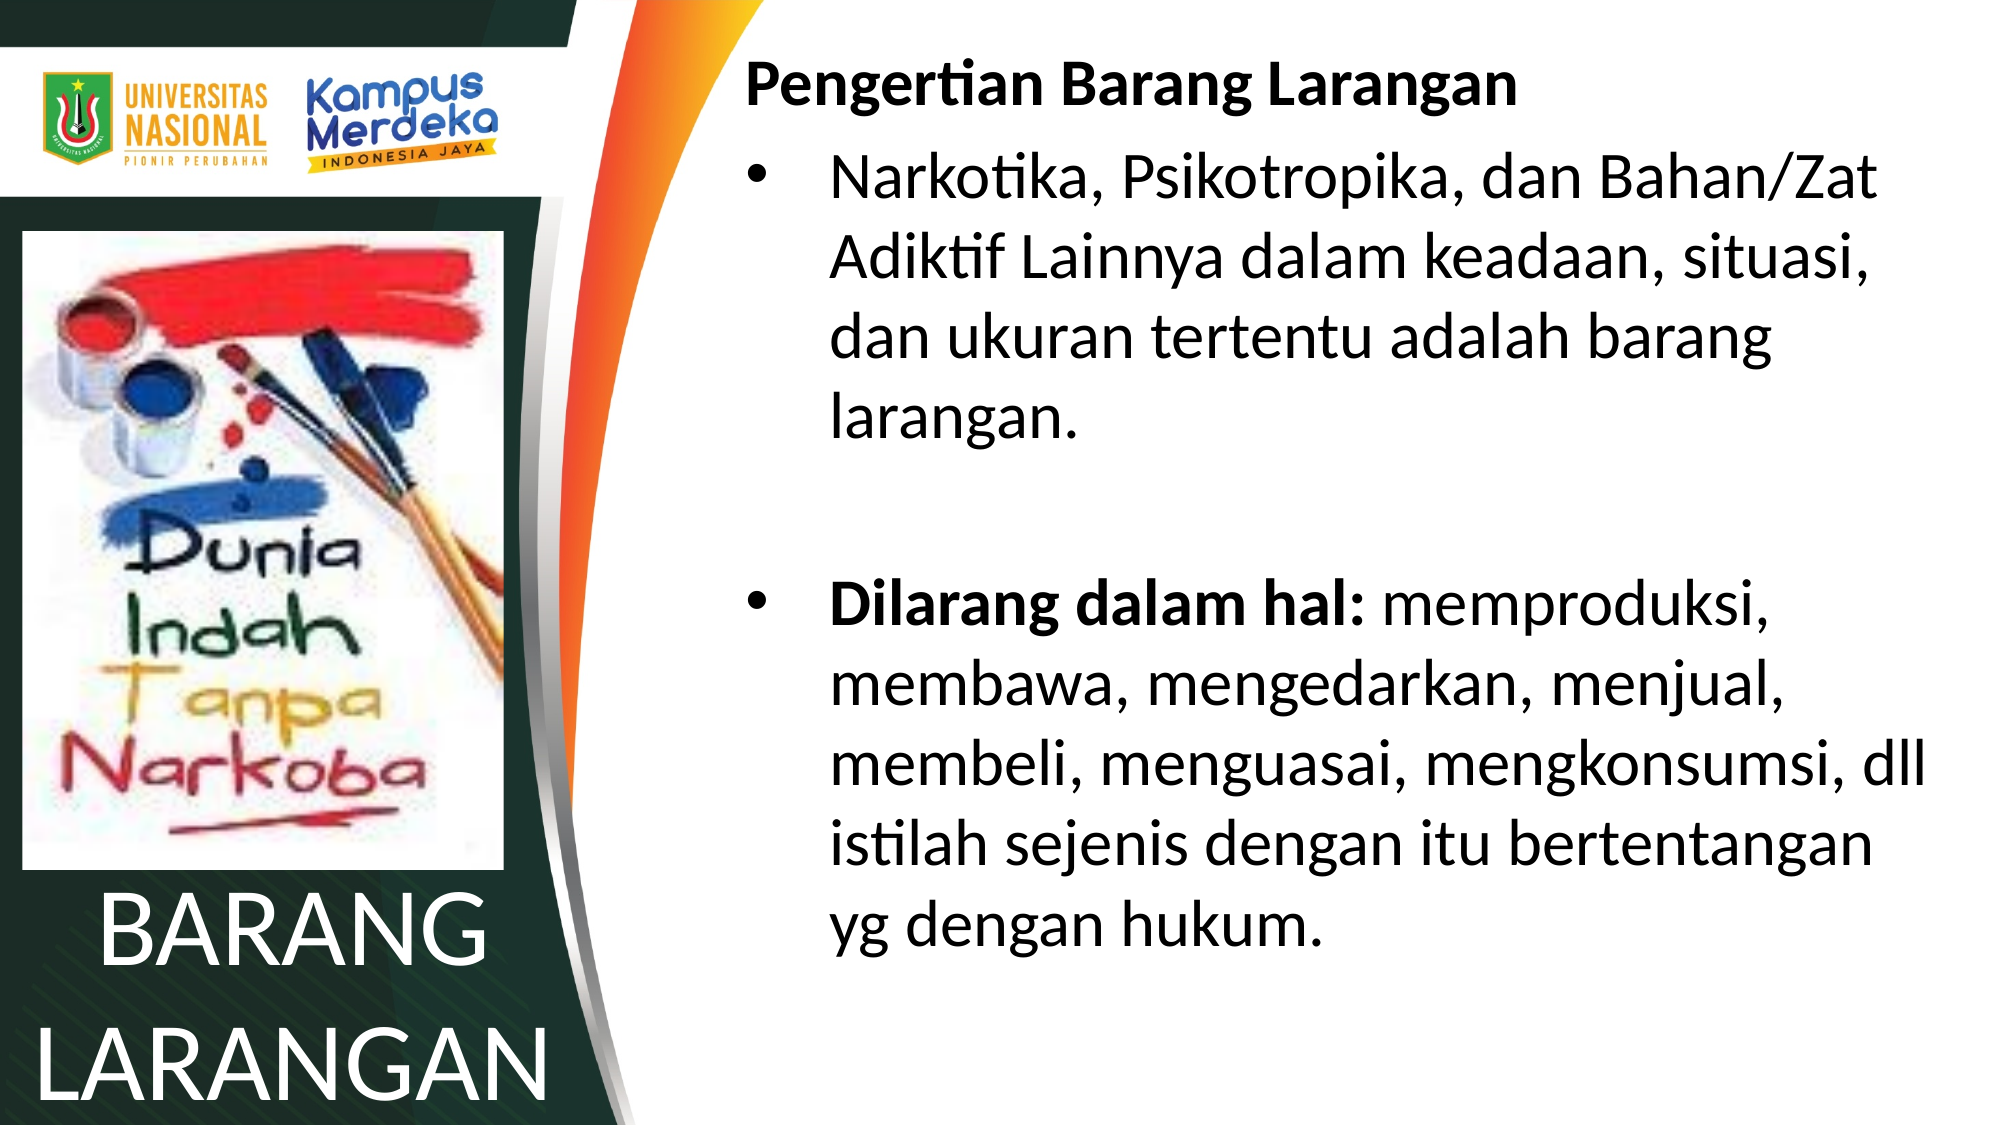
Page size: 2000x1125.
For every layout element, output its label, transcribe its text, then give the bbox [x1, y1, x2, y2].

title BARANG LARANGAN [0, 869, 587, 1106]
text_box [22, 231, 504, 870]
picture [0, 0, 2000, 1125]
list Pengertian Barang Larangan Narkotika, Psikotropika, dan Bahan/Zat Adiktif Lainnya dalam keadaan, situasi, dan ukuran tertentu adalah barang larangan. Dilarang dalam hal: memproduksi, membawa, mengedarkan, menjual, membeli, menguasai, mengkonsumsi, dll istilah sejenis dengan itu bertentangan yg dengan hukum. [730, 30, 1950, 1055]
